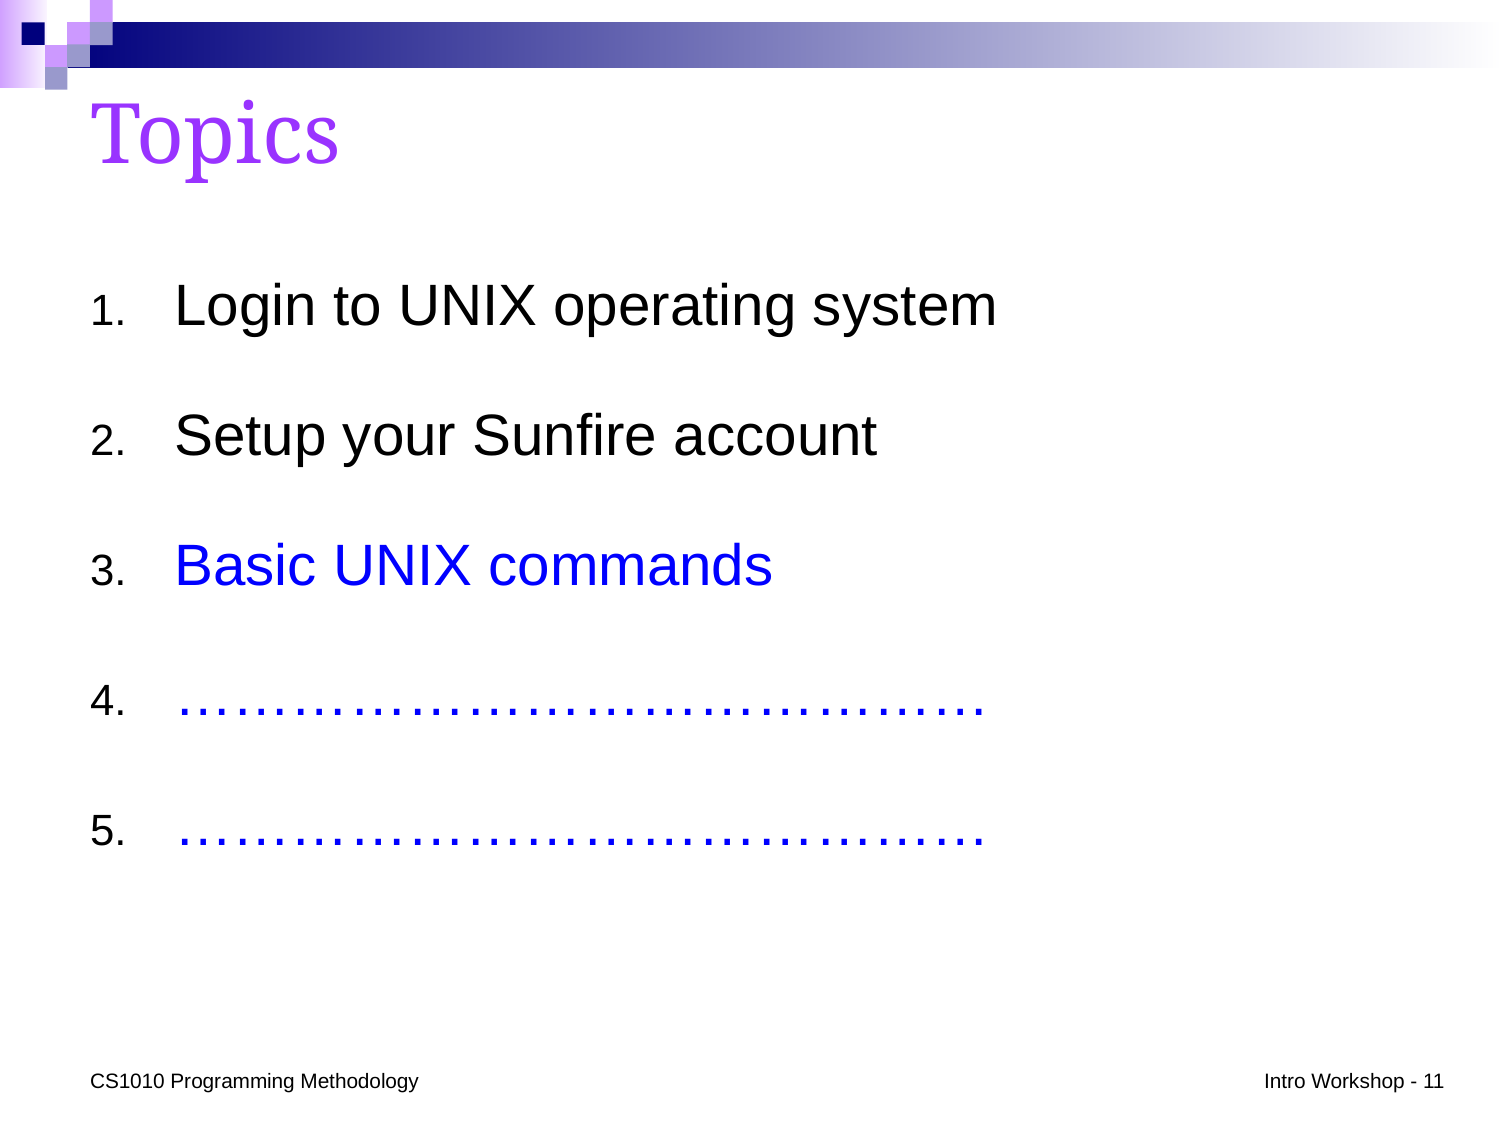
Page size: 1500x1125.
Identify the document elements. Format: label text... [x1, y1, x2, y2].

footer CS1010 Programming Methodology [74, 963, 439, 1101]
text_box Intro Workshop - 11 [1176, 1060, 1460, 1100]
title Topics [74, 63, 1426, 197]
list Login to UNIX operating system Setup your Sunfire account Basic UNIX commands …………………………………… …………………………………… [74, 224, 1426, 963]
